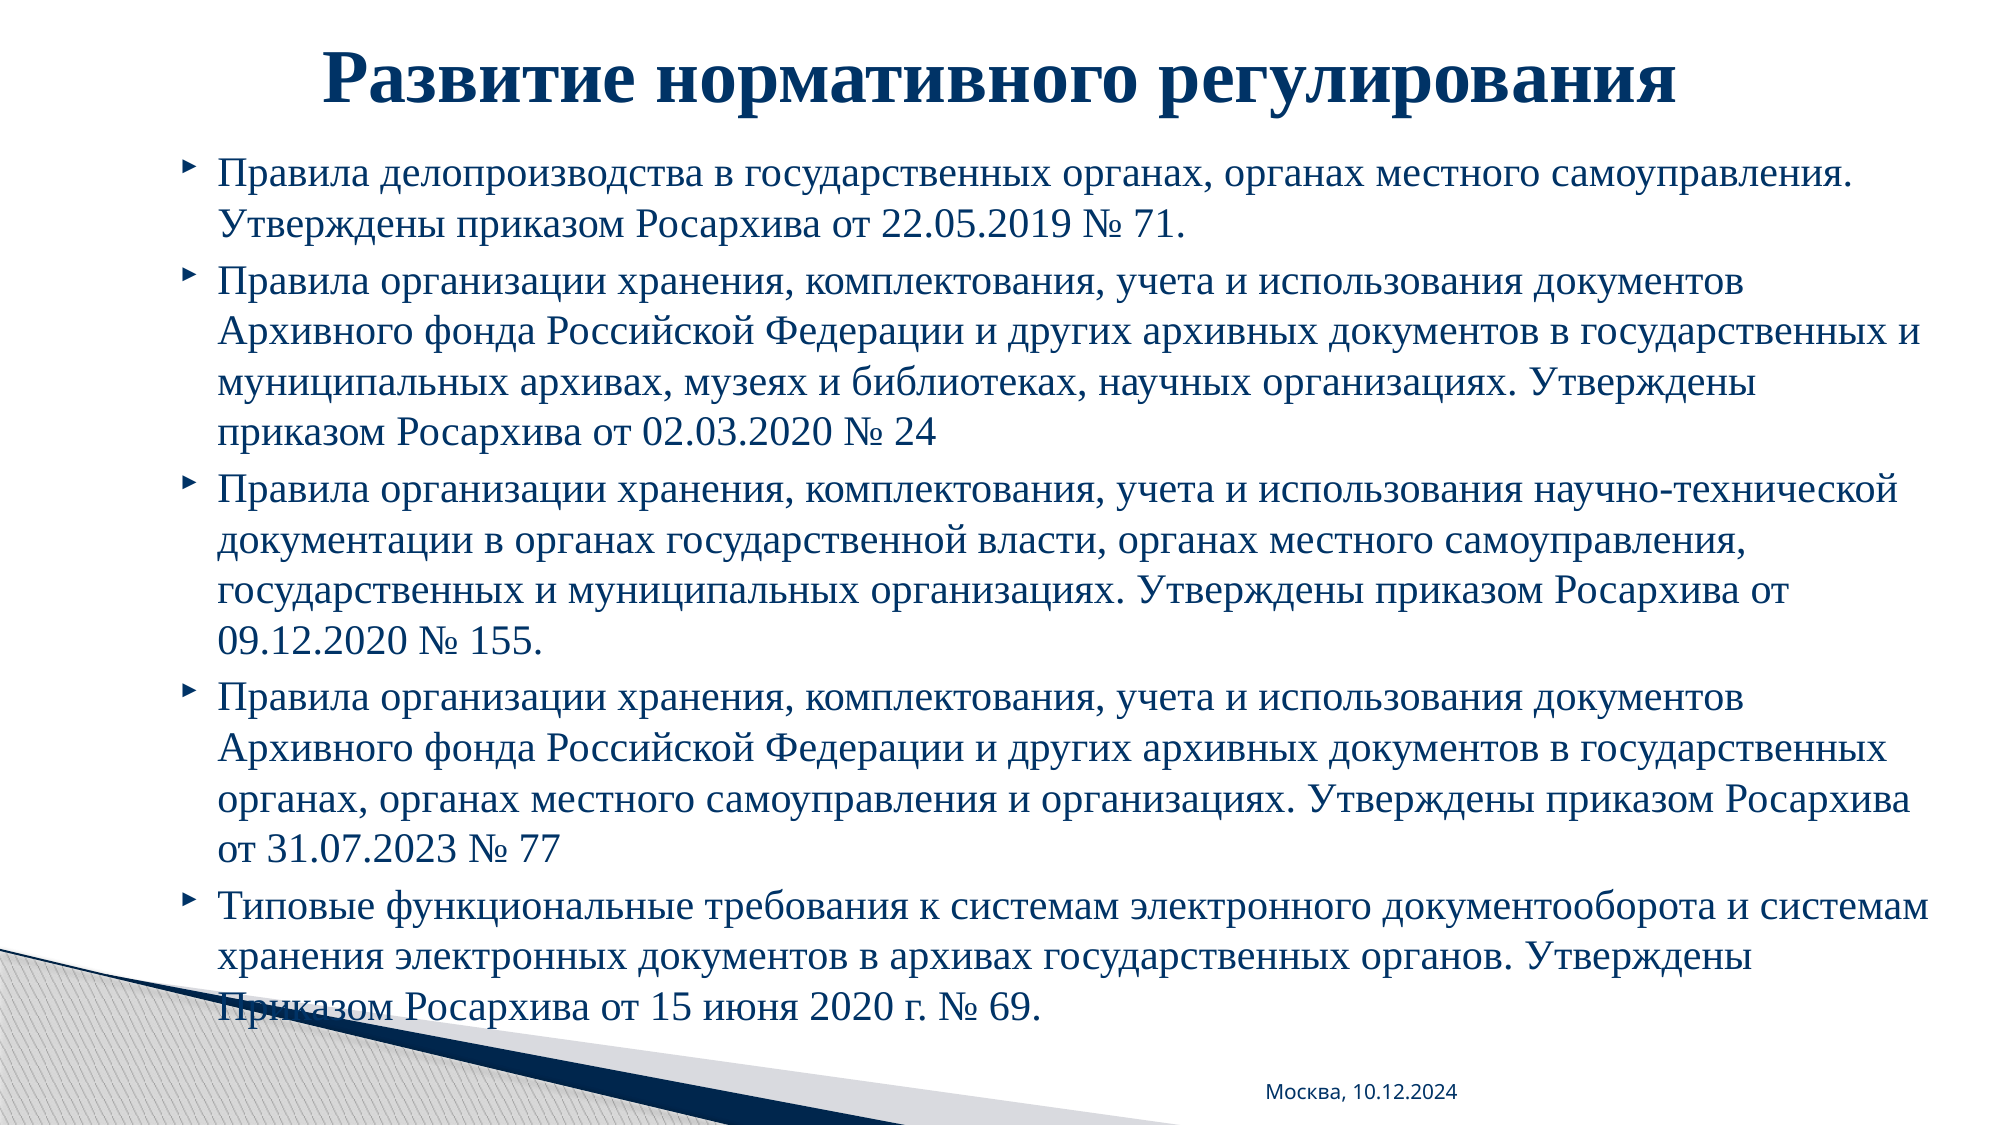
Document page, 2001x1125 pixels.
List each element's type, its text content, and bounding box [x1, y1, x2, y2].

list Правила делопроизводства в государственных органах, органах местного самоуправления. Утверждены приказом Росархива от 22.05.2019 № 71. Правила организации хранения, комплектования, учета и использования документов Архивного фонда Российской Федерации и других архивных документов в государственных и муниципальных архивах, музеях и библиотеках, научных организациях. Утверждены приказом Росархива от 02.03.2020 № 24 Правила организации хранения, комплектования, учета и использования научно-технической документации в органах государственной власти, органах местного самоуправления, государственных и муниципальных организациях. Утверждены приказом Росархива от 09.12.2020 № 155. Правила организации хранения, комплектования, учета и использования документов Архивного фонда Российской Федерации и других архивных документов в государственных органах, органах местного самоуправления и организациях. Утверждены приказом Росархива от 31.07.2023 № 77 Типовые функциональные требования к системам электронного документооборота и системам хранения электронных документов в архивах государственных органов. Утверждены Приказом Росархива от 15 июня 2020 г. № 69. [149, 137, 1950, 1045]
footer Москва, 10.12.2024 [958, 1051, 1473, 1112]
title Развитие нормативного регулирования [99, 19, 1900, 126]
